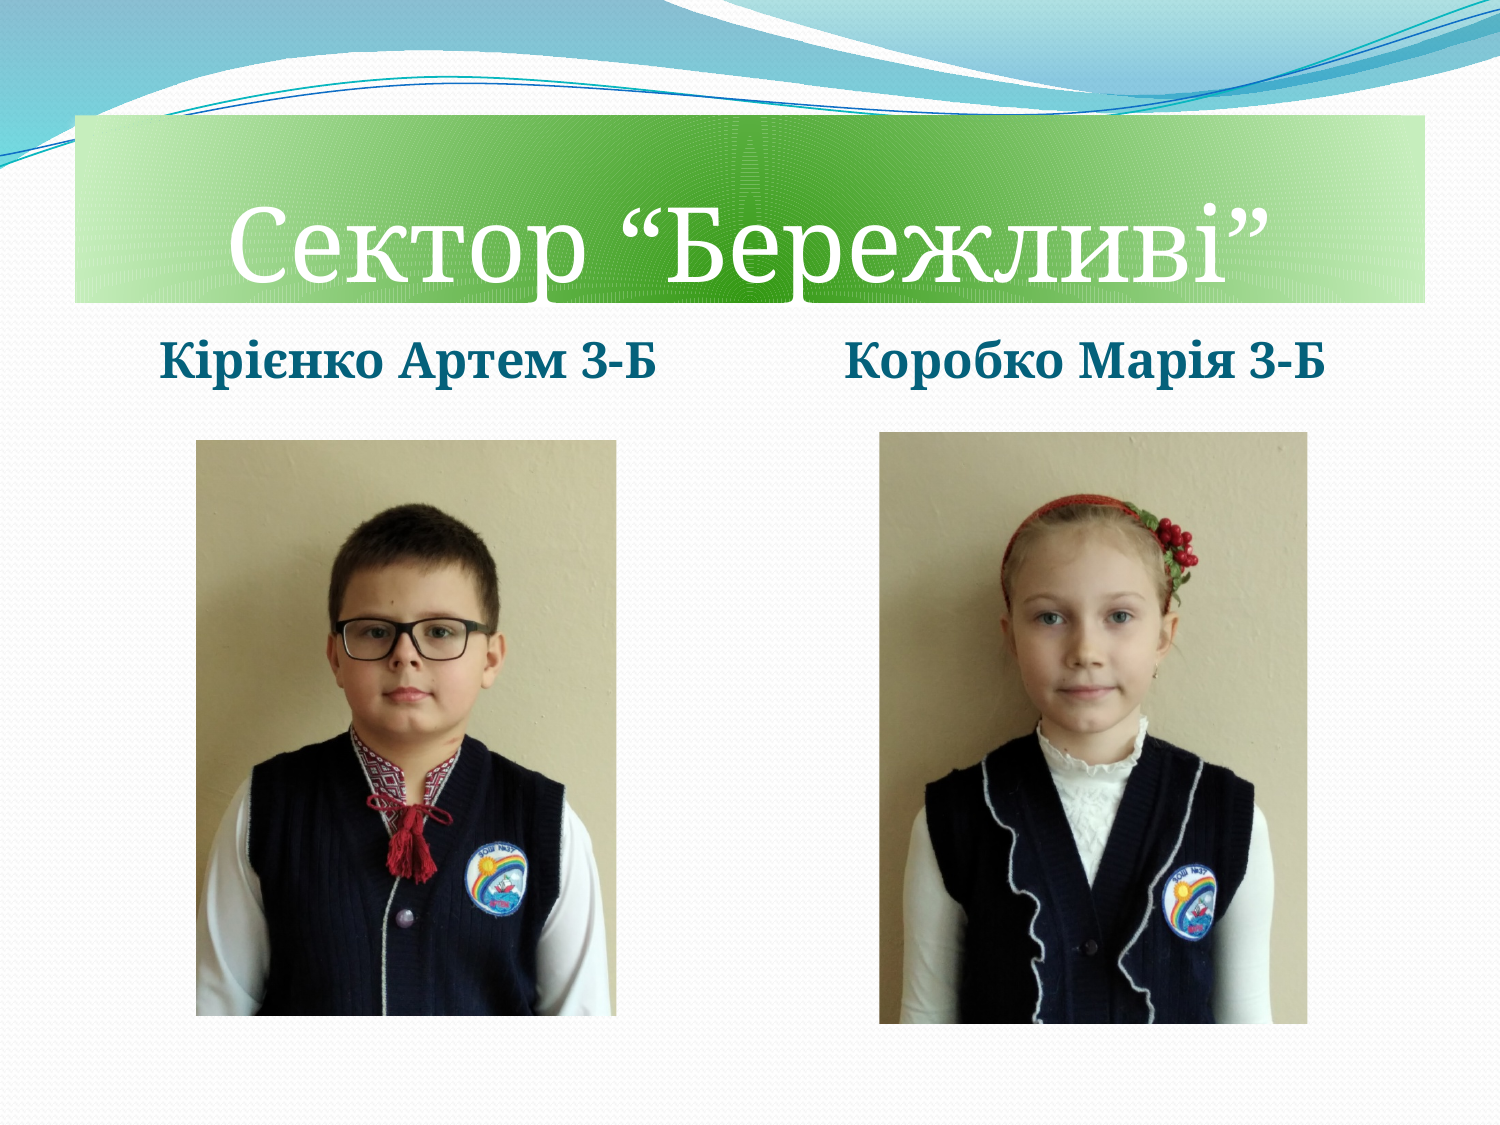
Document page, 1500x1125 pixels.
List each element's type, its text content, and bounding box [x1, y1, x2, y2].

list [879, 432, 1308, 1024]
title Сектор “Бережливі” [75, 115, 1425, 303]
list Коробко Марія 3-Б [836, 339, 1418, 448]
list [195, 440, 617, 1016]
list Кірієнко Артем 3-Б [70, 339, 734, 448]
